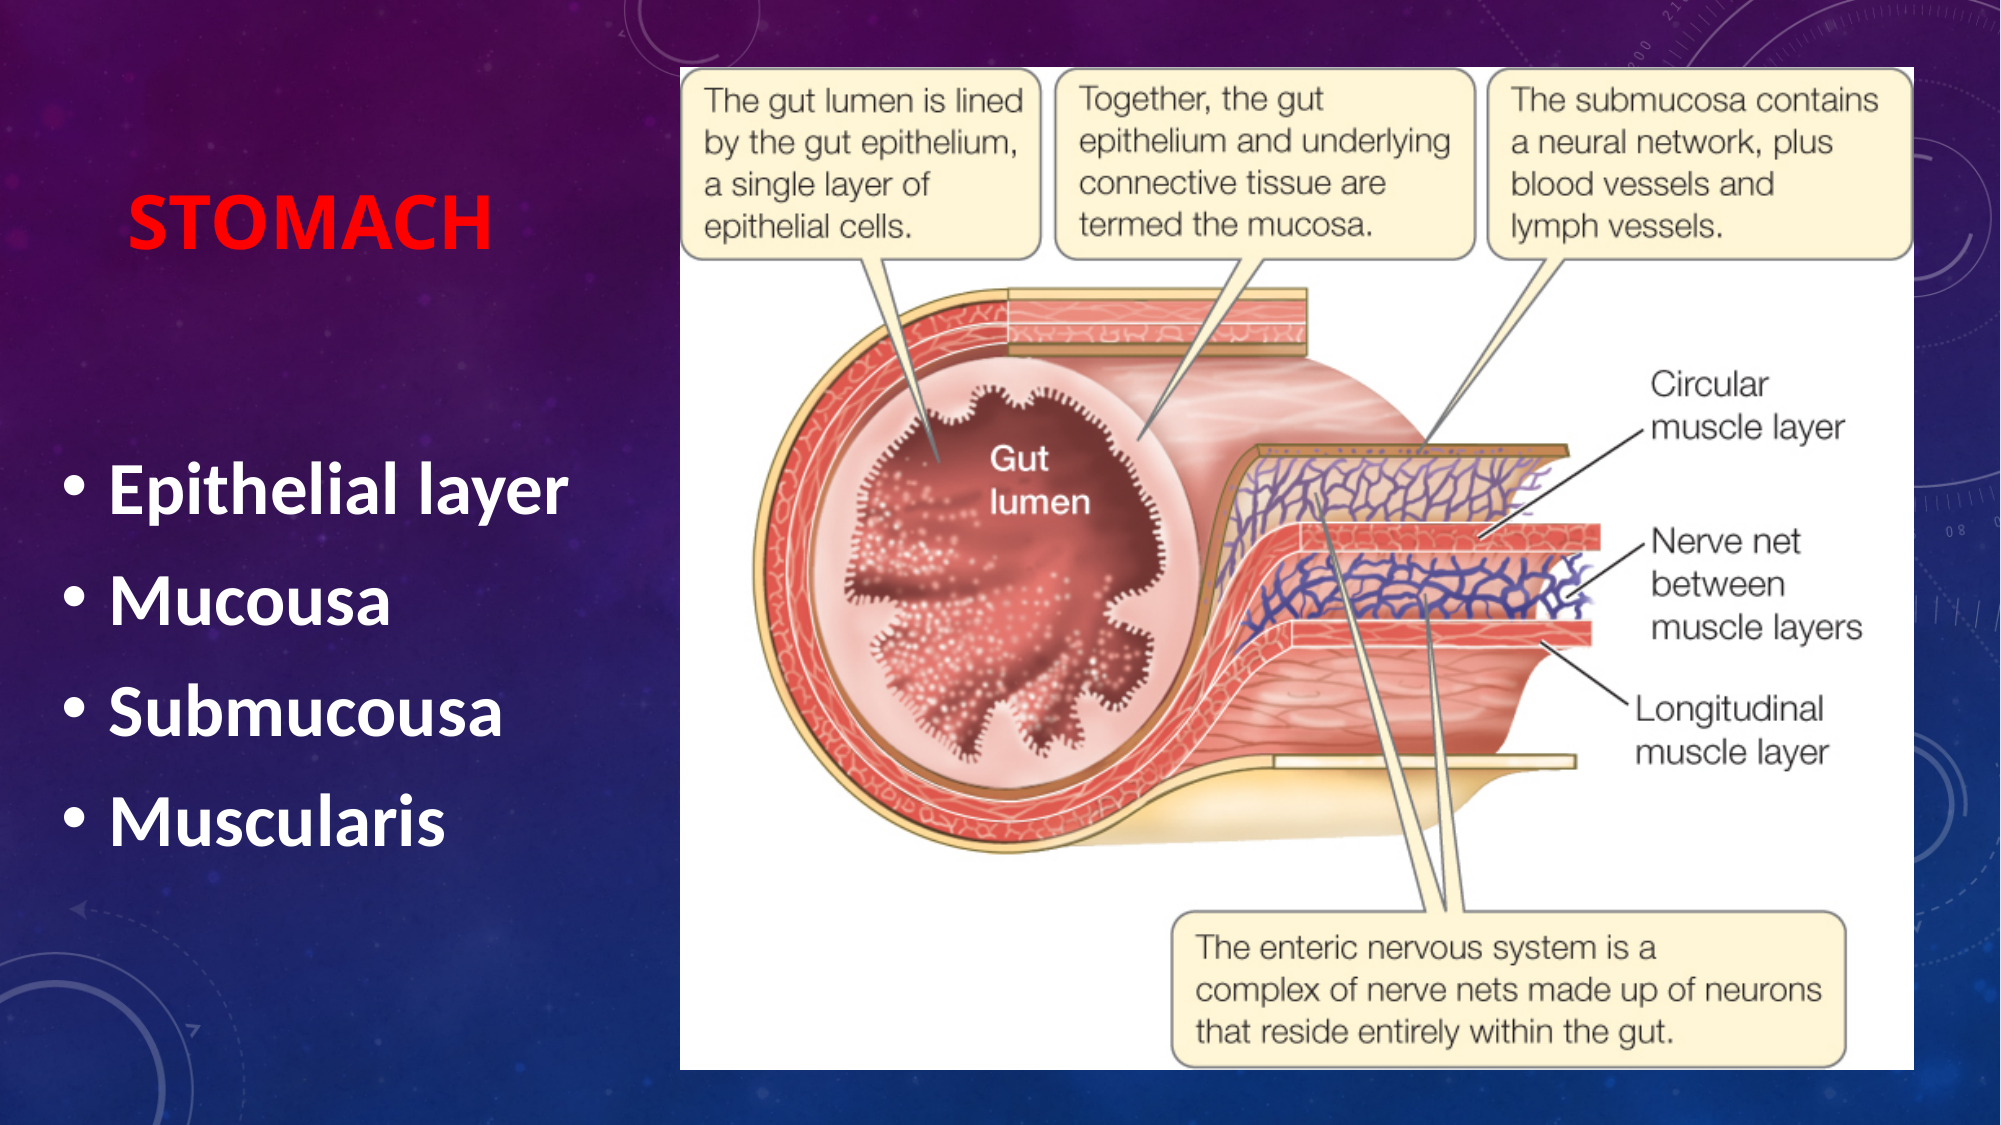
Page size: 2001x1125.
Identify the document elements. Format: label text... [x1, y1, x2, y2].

title Stomach [112, 99, 672, 339]
picture [0, 0, 2001, 1125]
list Epithelial layer Mucousa Submucousa Muscularis [46, 351, 646, 950]
